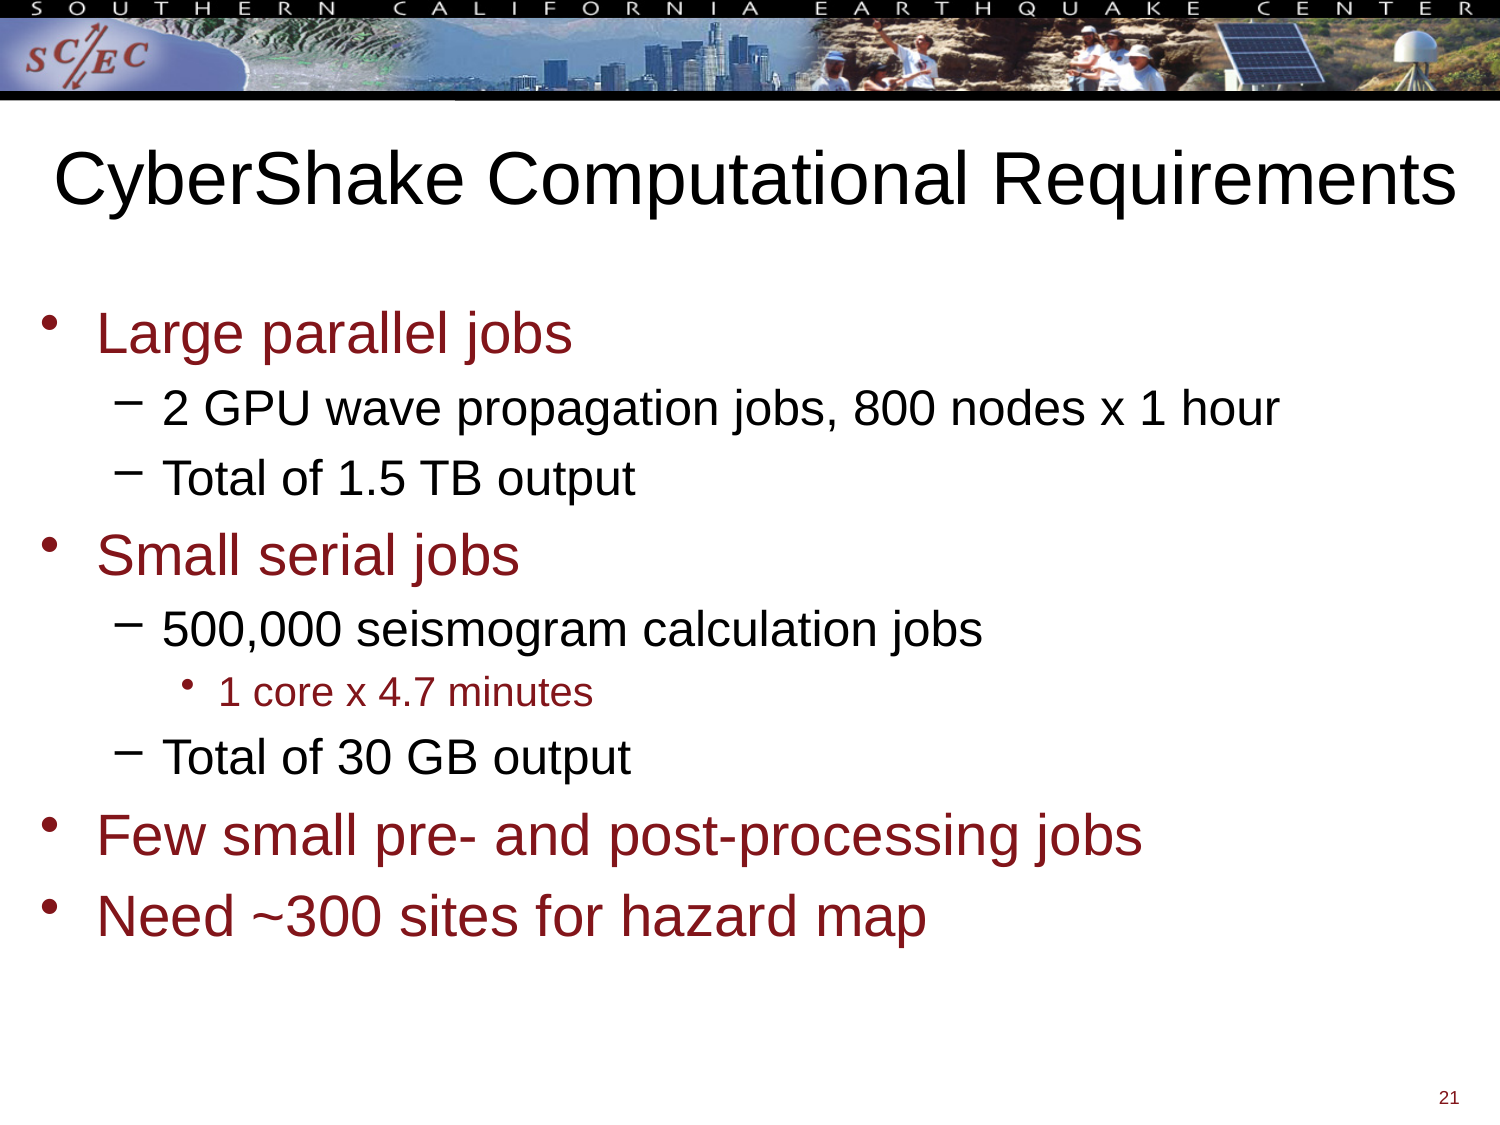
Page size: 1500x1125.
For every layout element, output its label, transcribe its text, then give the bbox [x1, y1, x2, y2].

title CyberShake Computational Requirements [24, 99, 1488, 251]
list Large parallel jobs 2 GPU wave propagation jobs, 800 nodes x 1 hour Total of 1.5 TB output Small serial jobs 500,000 seismogram calculation jobs 1 core x 4.7 minutes Total of 30 GB output Few small pre- and post-processing jobs Need ~300 sites for hazard map [24, 287, 1491, 1063]
slide_number 21 [1312, 1078, 1476, 1117]
picture [0, 0, 1500, 91]
